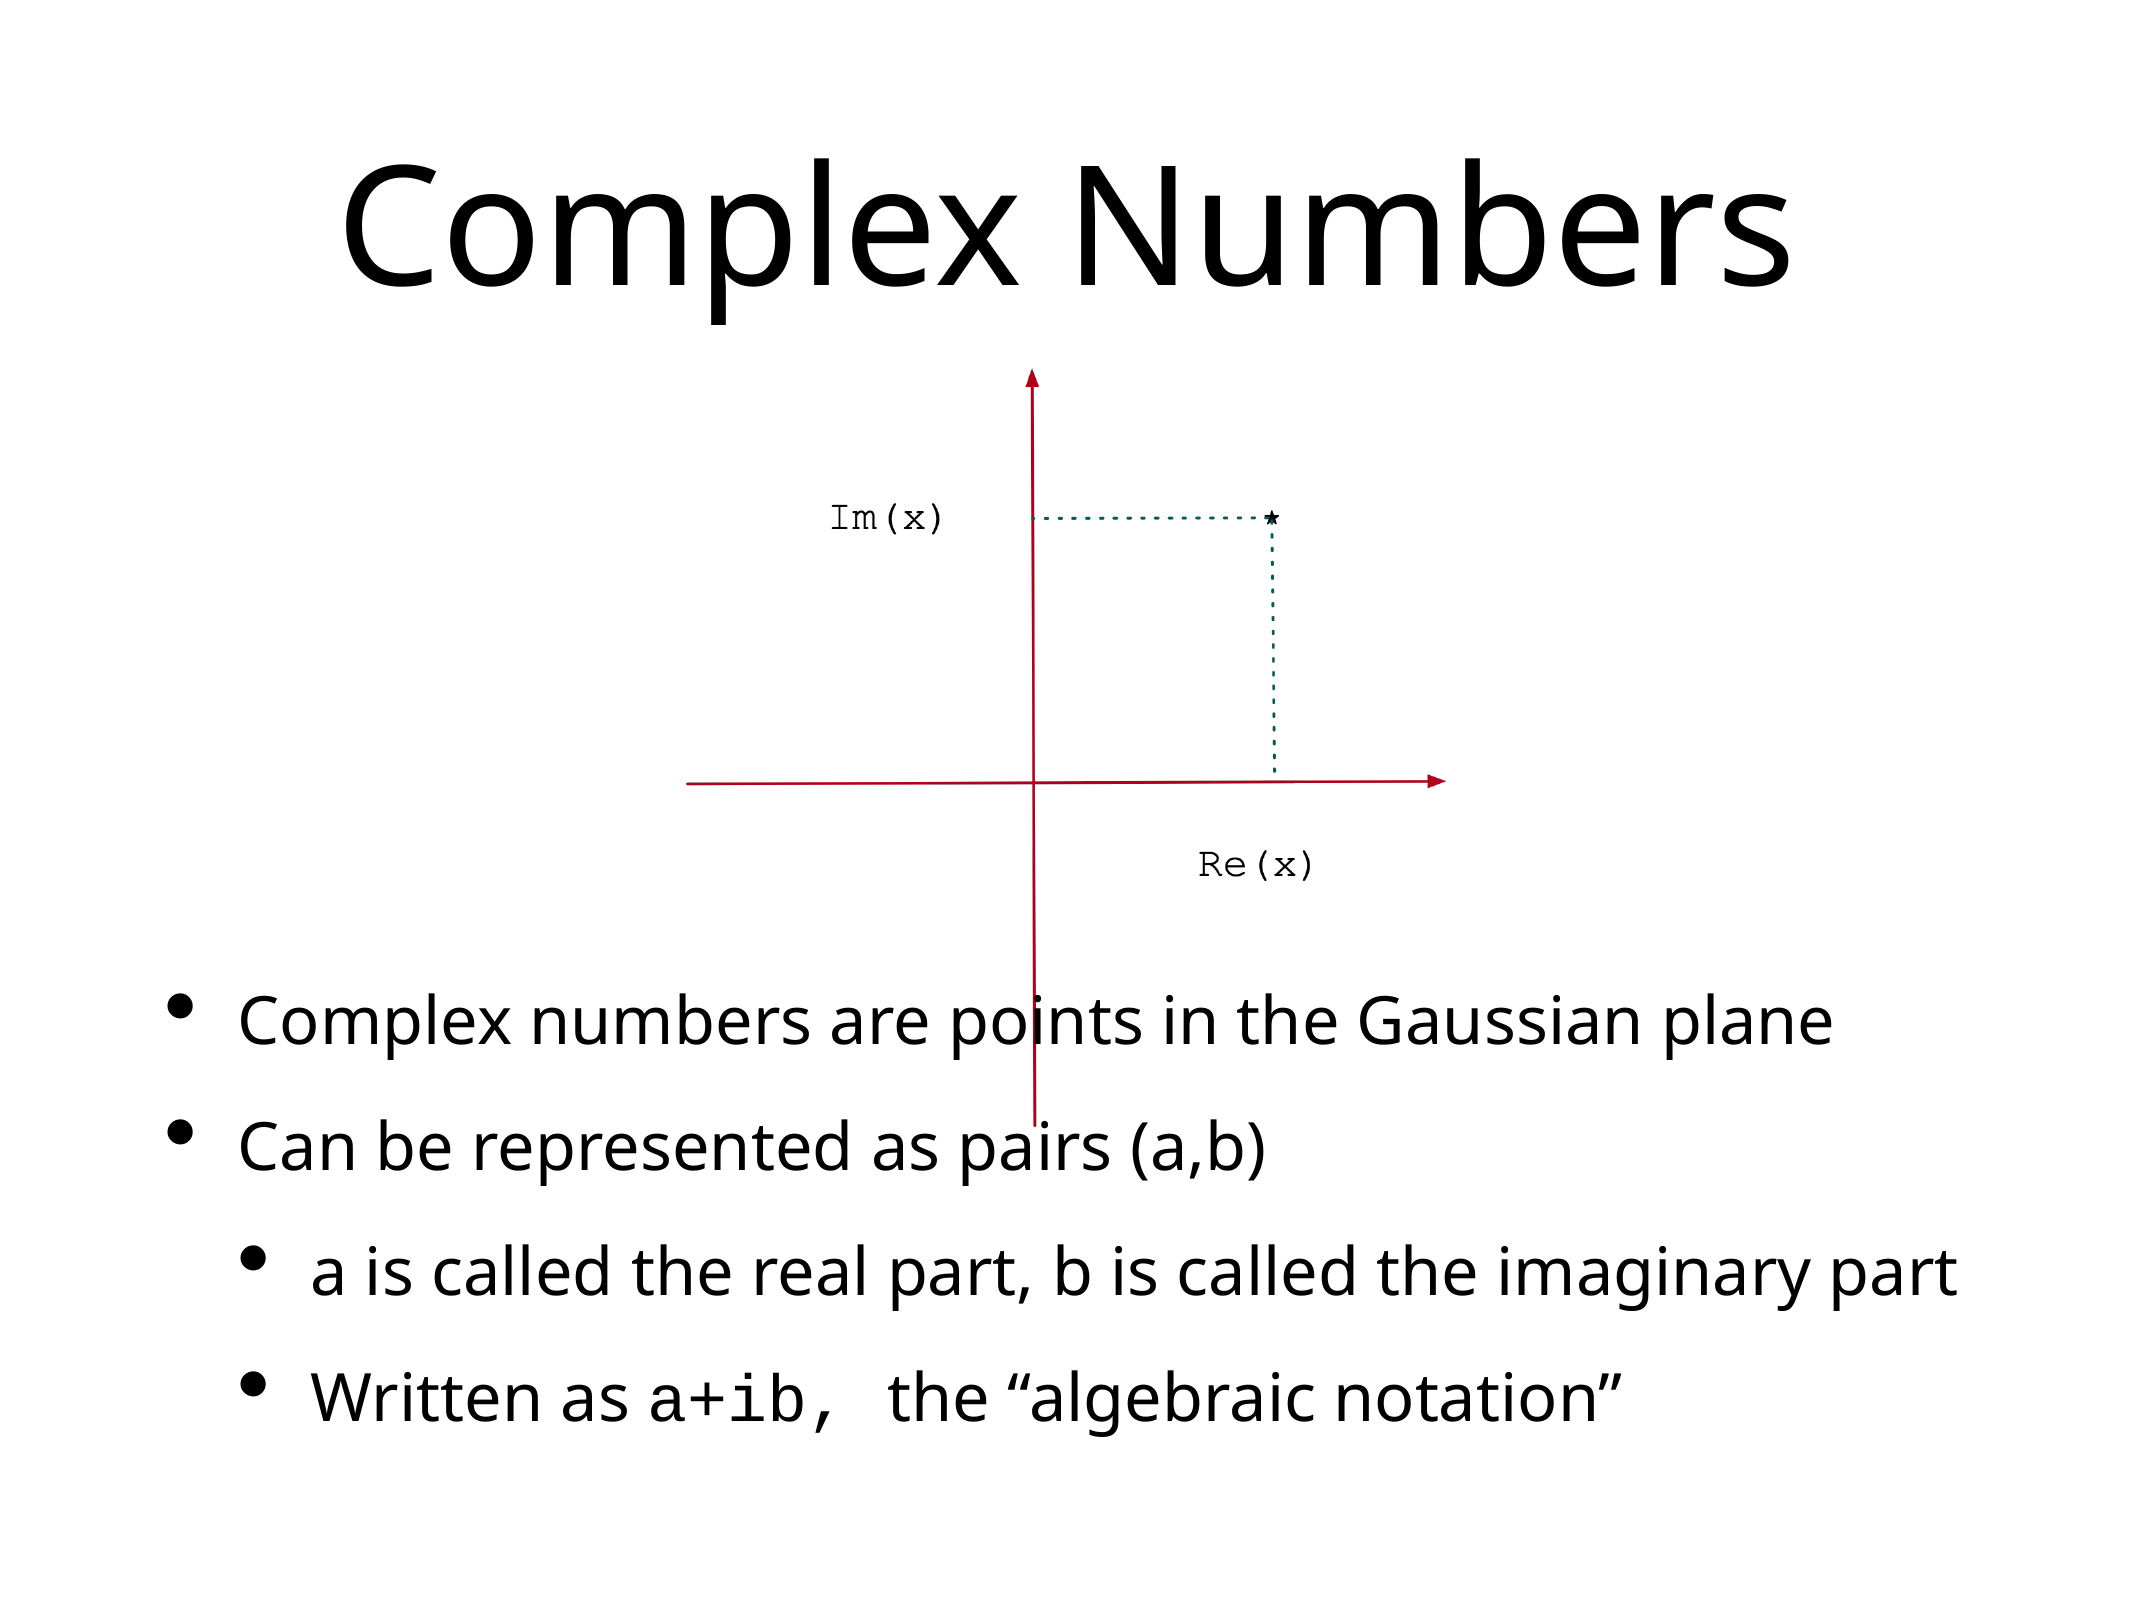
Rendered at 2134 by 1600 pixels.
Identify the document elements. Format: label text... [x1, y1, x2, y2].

title Complex Numbers [155, 41, 1978, 397]
list Complex numbers are points in the Gaussian plane Can be represented as pairs (a,b) a is called the real part, b is called the imaginary part Written as a+ib, the “algebraic notation” [155, 968, 1978, 1457]
picture [685, 366, 1448, 1127]
